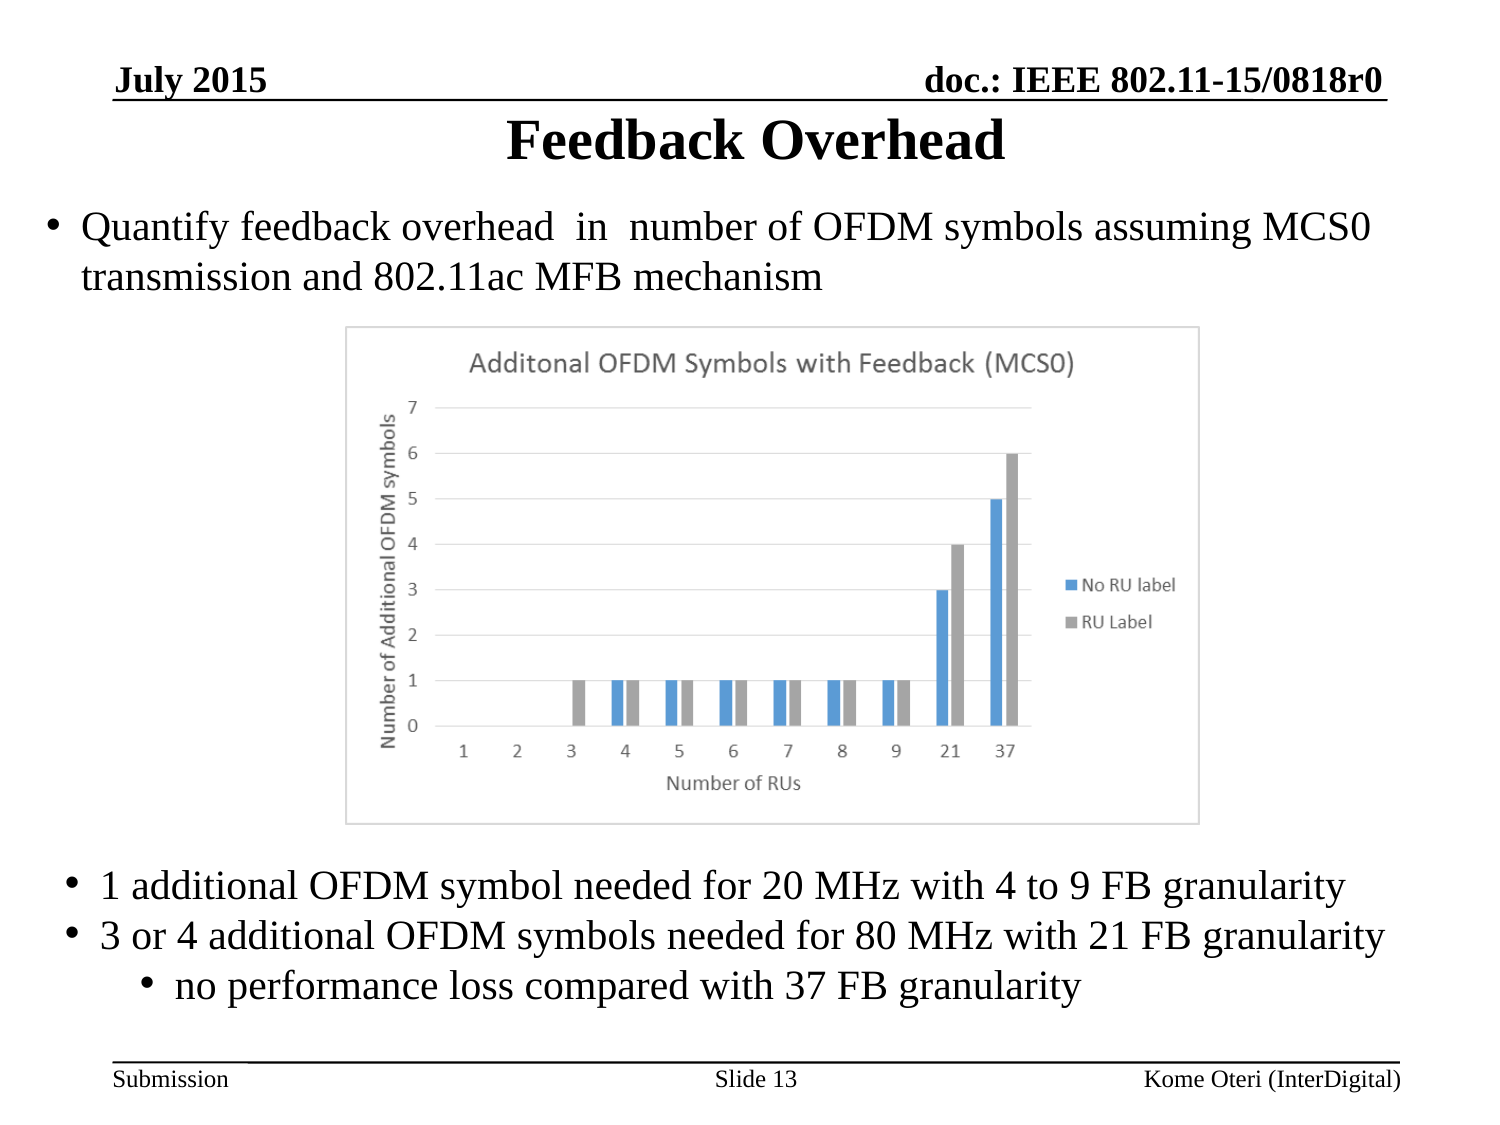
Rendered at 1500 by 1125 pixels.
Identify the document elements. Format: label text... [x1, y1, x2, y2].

title Feedback Overhead [118, 85, 1394, 187]
picture [345, 326, 1200, 826]
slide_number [114, 54, 270, 101]
text_box 1 additional OFDM symbol needed for 20 MHz with 4 to 9 FB granularity 3 or 4 additional OFDM symbols needed for 80 MHz with 21 FB granularity no performance loss compared with 37 FB granularity [50, 850, 1500, 1116]
text_box Quantify feedback overhead in number of OFDM symbols assuming MCS0 transmission and 802.11ac MFB mechanism [31, 191, 1482, 357]
